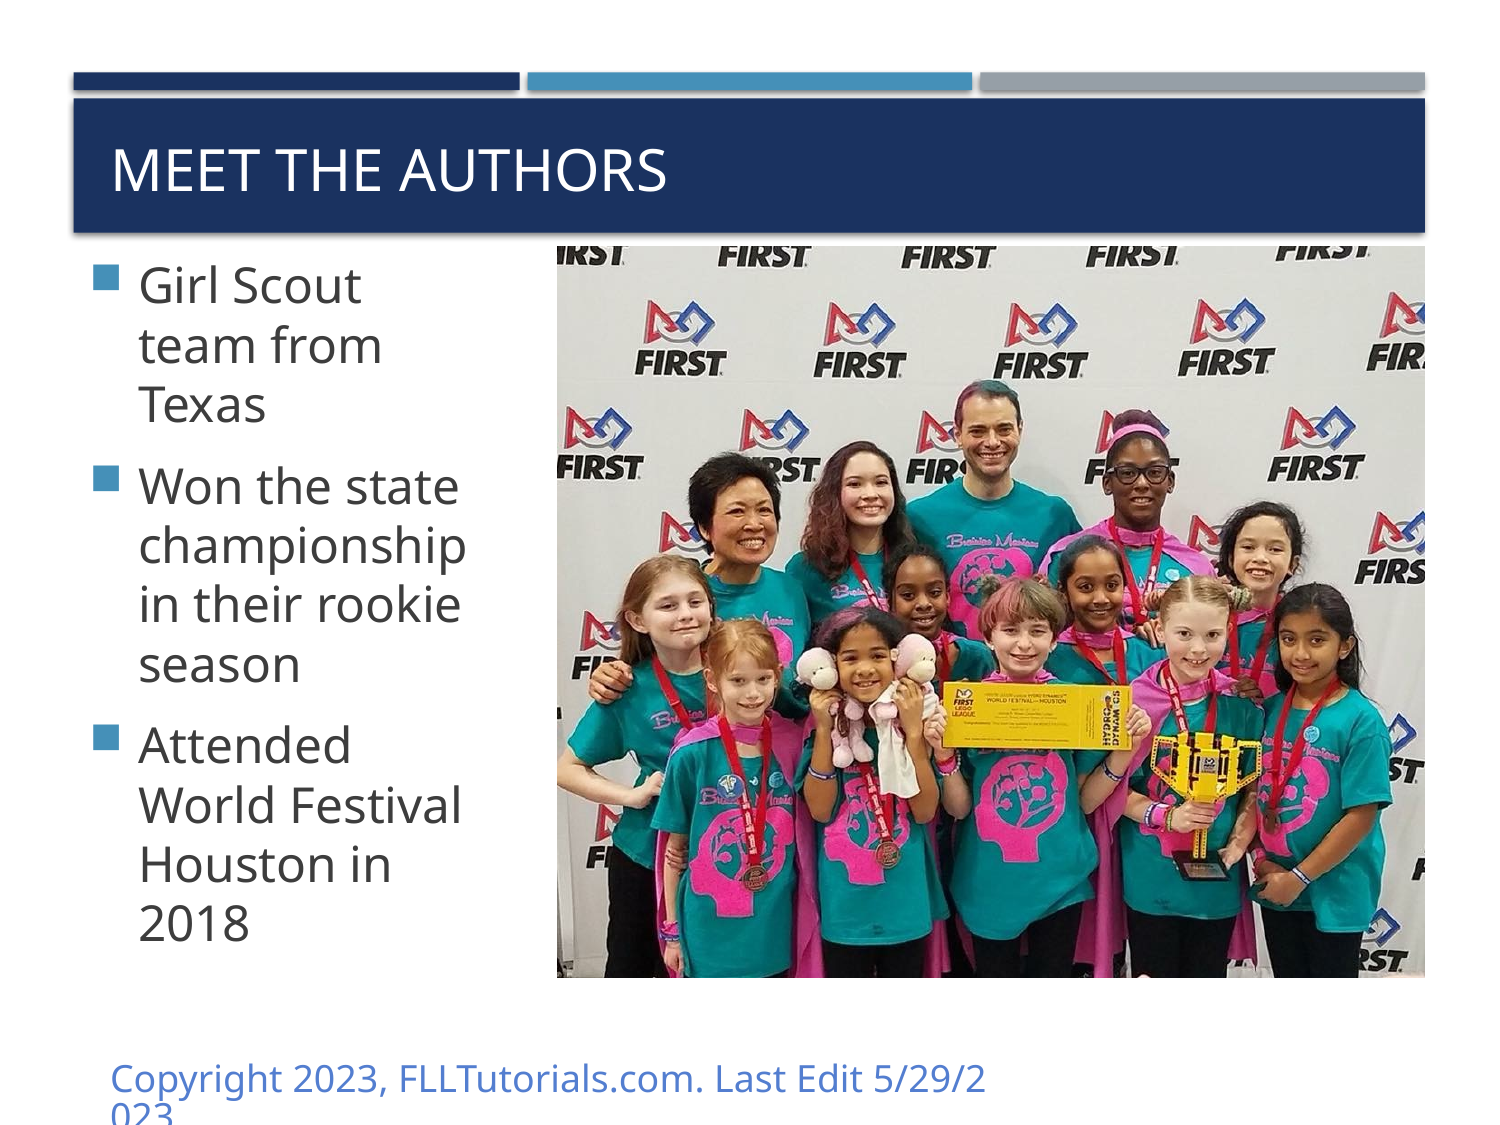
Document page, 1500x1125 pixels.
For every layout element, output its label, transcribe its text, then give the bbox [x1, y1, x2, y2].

footer Copyright 2023, FLLTutorials.com. Last Edit 5/29/2023 [95, 1047, 1022, 1108]
picture [556, 246, 1426, 978]
list Girl Scout team from Texas Won the state championship in their rookie season Attended World Festival Houston in 2018 [73, 246, 495, 962]
title MEET THE AUTHORS [95, 112, 1406, 211]
